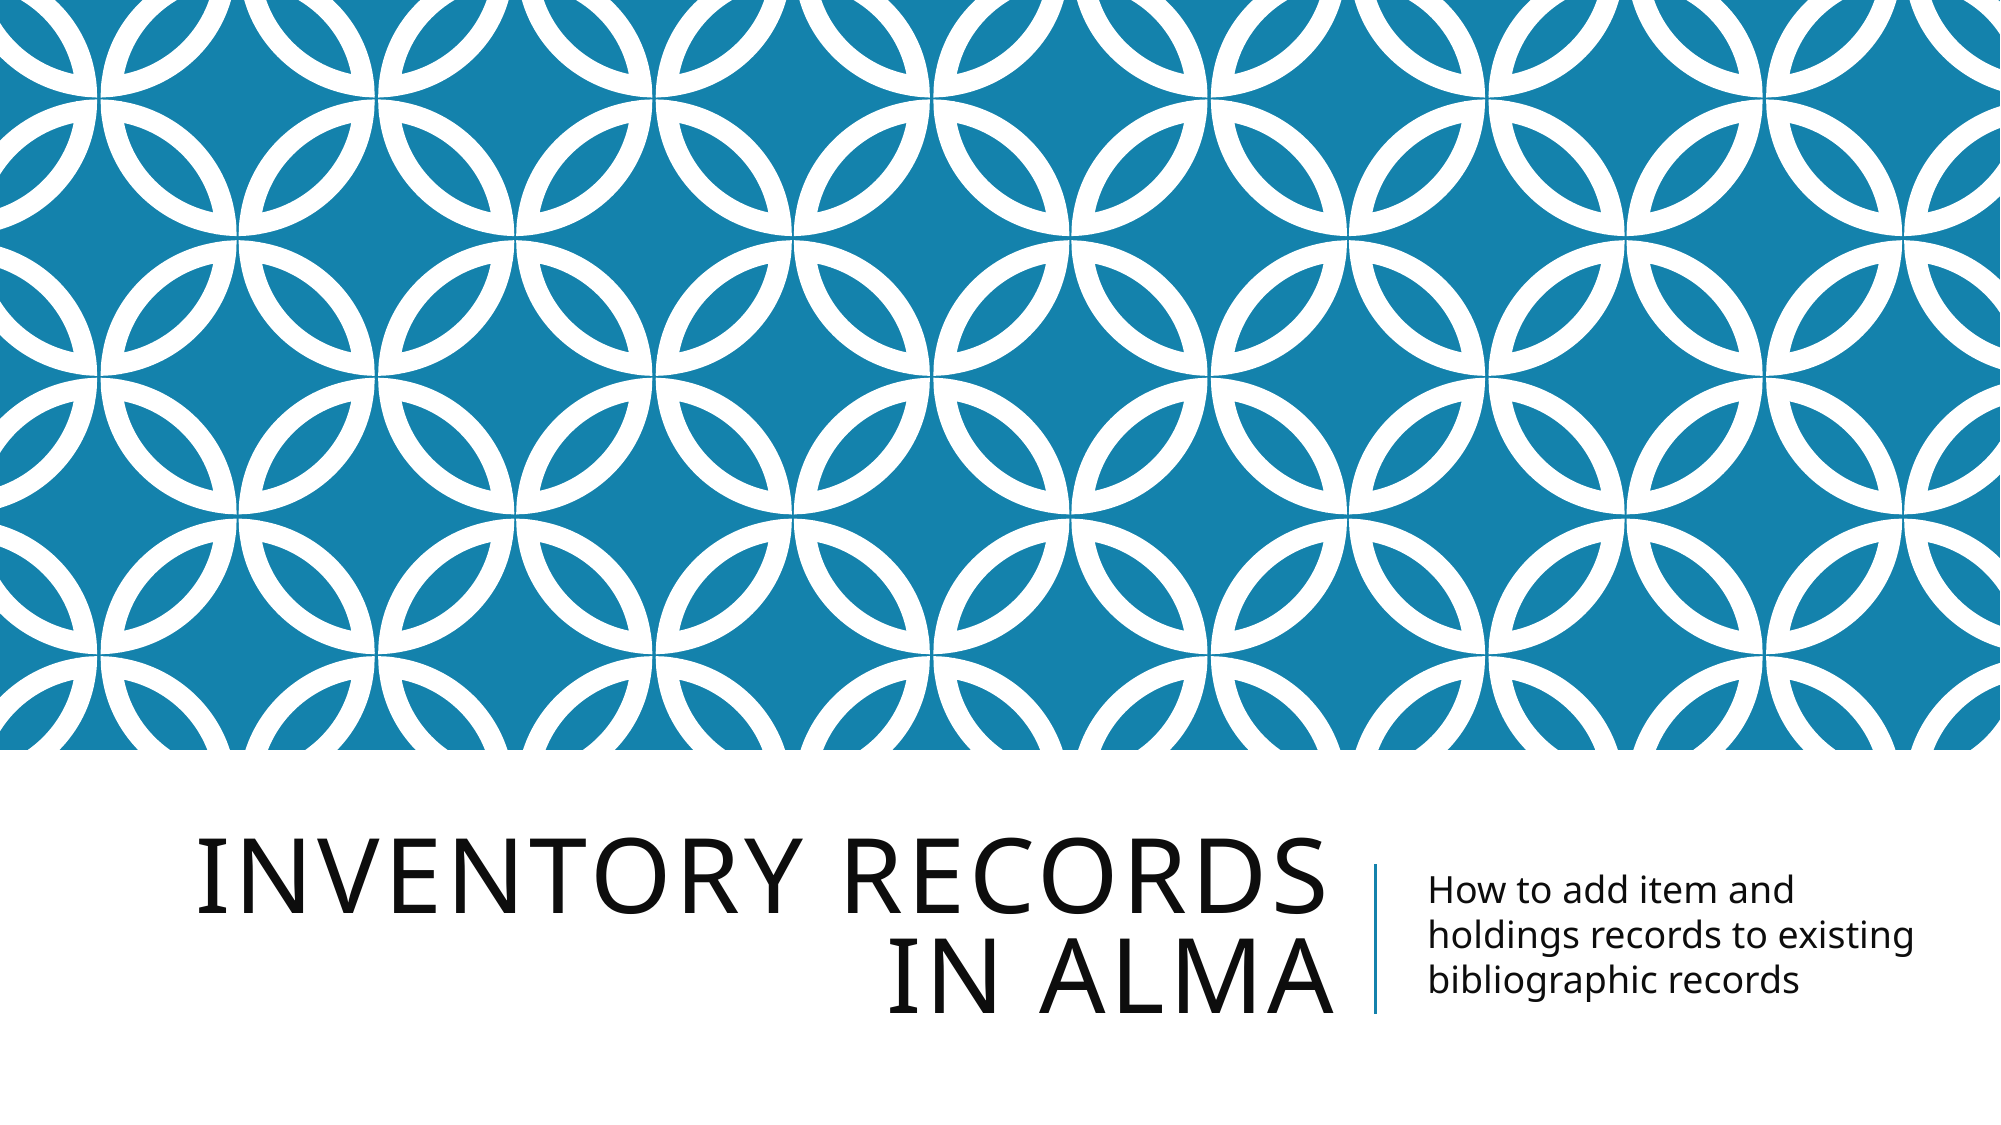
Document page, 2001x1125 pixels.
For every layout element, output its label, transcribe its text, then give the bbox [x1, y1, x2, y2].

title Inventory records in alma [75, 813, 1350, 1054]
subtitle How to add item and holdings records to existing bibliographic records [1412, 813, 1938, 1054]
